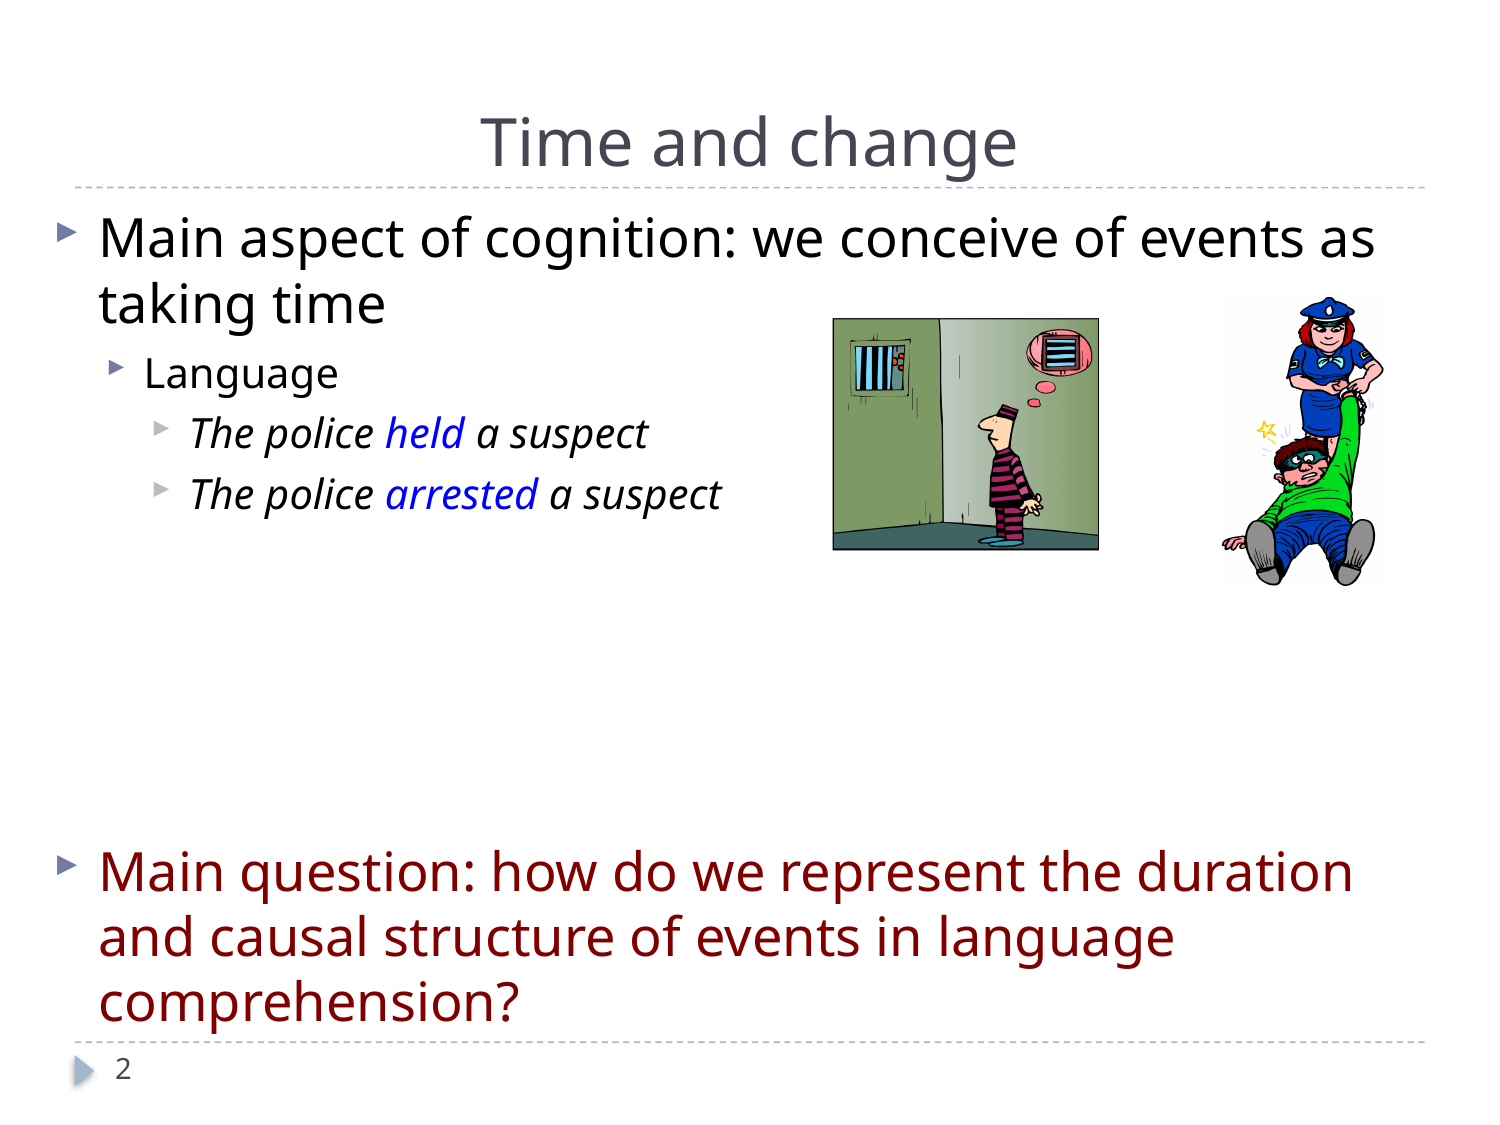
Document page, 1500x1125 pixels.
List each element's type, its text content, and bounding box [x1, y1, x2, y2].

list Main aspect of cognition: we conceive of events as taking time Language The police held a suspect The police arrested a suspect Main question: how do we represent the duration and causal structure of events in language comprehension? [38, 196, 1474, 1043]
title Time and change [75, 24, 1425, 188]
picture [831, 318, 1100, 552]
slide_number 2 [100, 1043, 426, 1103]
picture [1220, 295, 1385, 587]
